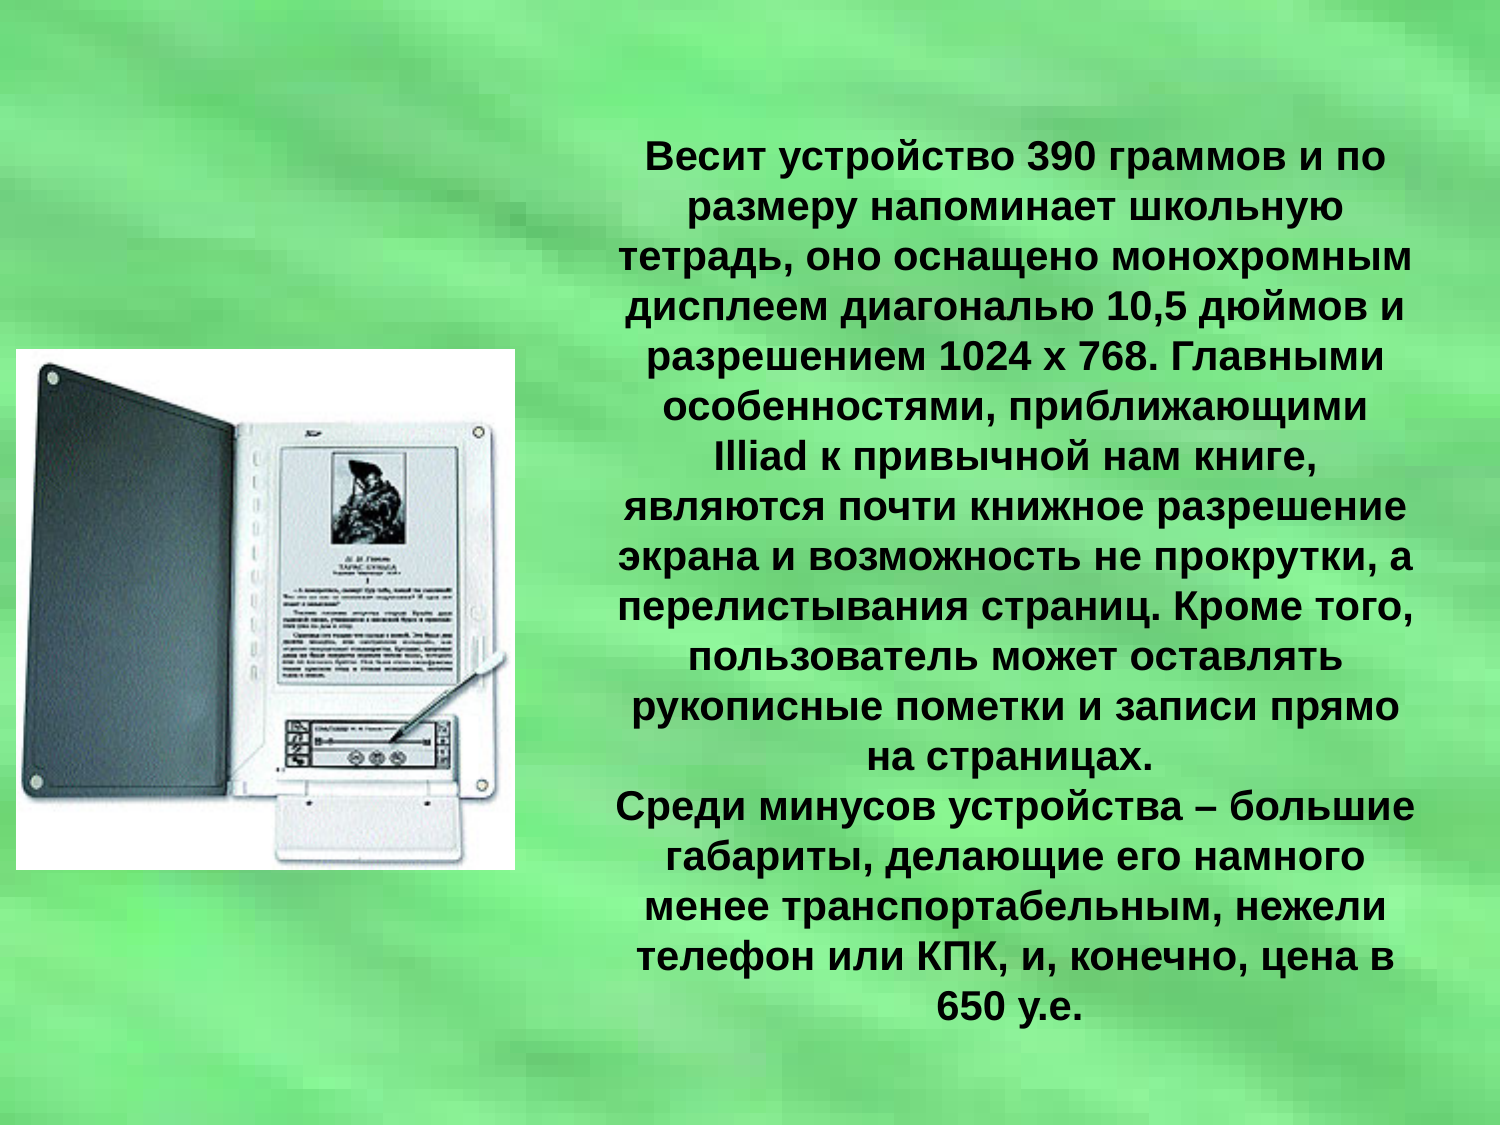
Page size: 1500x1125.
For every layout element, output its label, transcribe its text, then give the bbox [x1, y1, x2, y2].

picture [0, 0, 1500, 1125]
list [16, 349, 515, 870]
text_box Весит устройство 390 граммов и по размеру напоминает школьную тетрадь, оно оснащено монохромным дисплеем диагональю 10,5 дюймов и разрешением 1024 x 768. Главными особенностями, приближающими Illiad к привычной нам книге, являются почти книжное разрешение экрана и возможность не прокрутки, а перелистывания страниц. Кроме того, пользователь может оставлять рукописные пометки и записи прямо на страницах. Среди минусов устройства – большие габариты, делающие его намного менее транспортабельным, нежели телефон или КПК, и, конечно, цена в 650 у.е. [596, 121, 1435, 1037]
